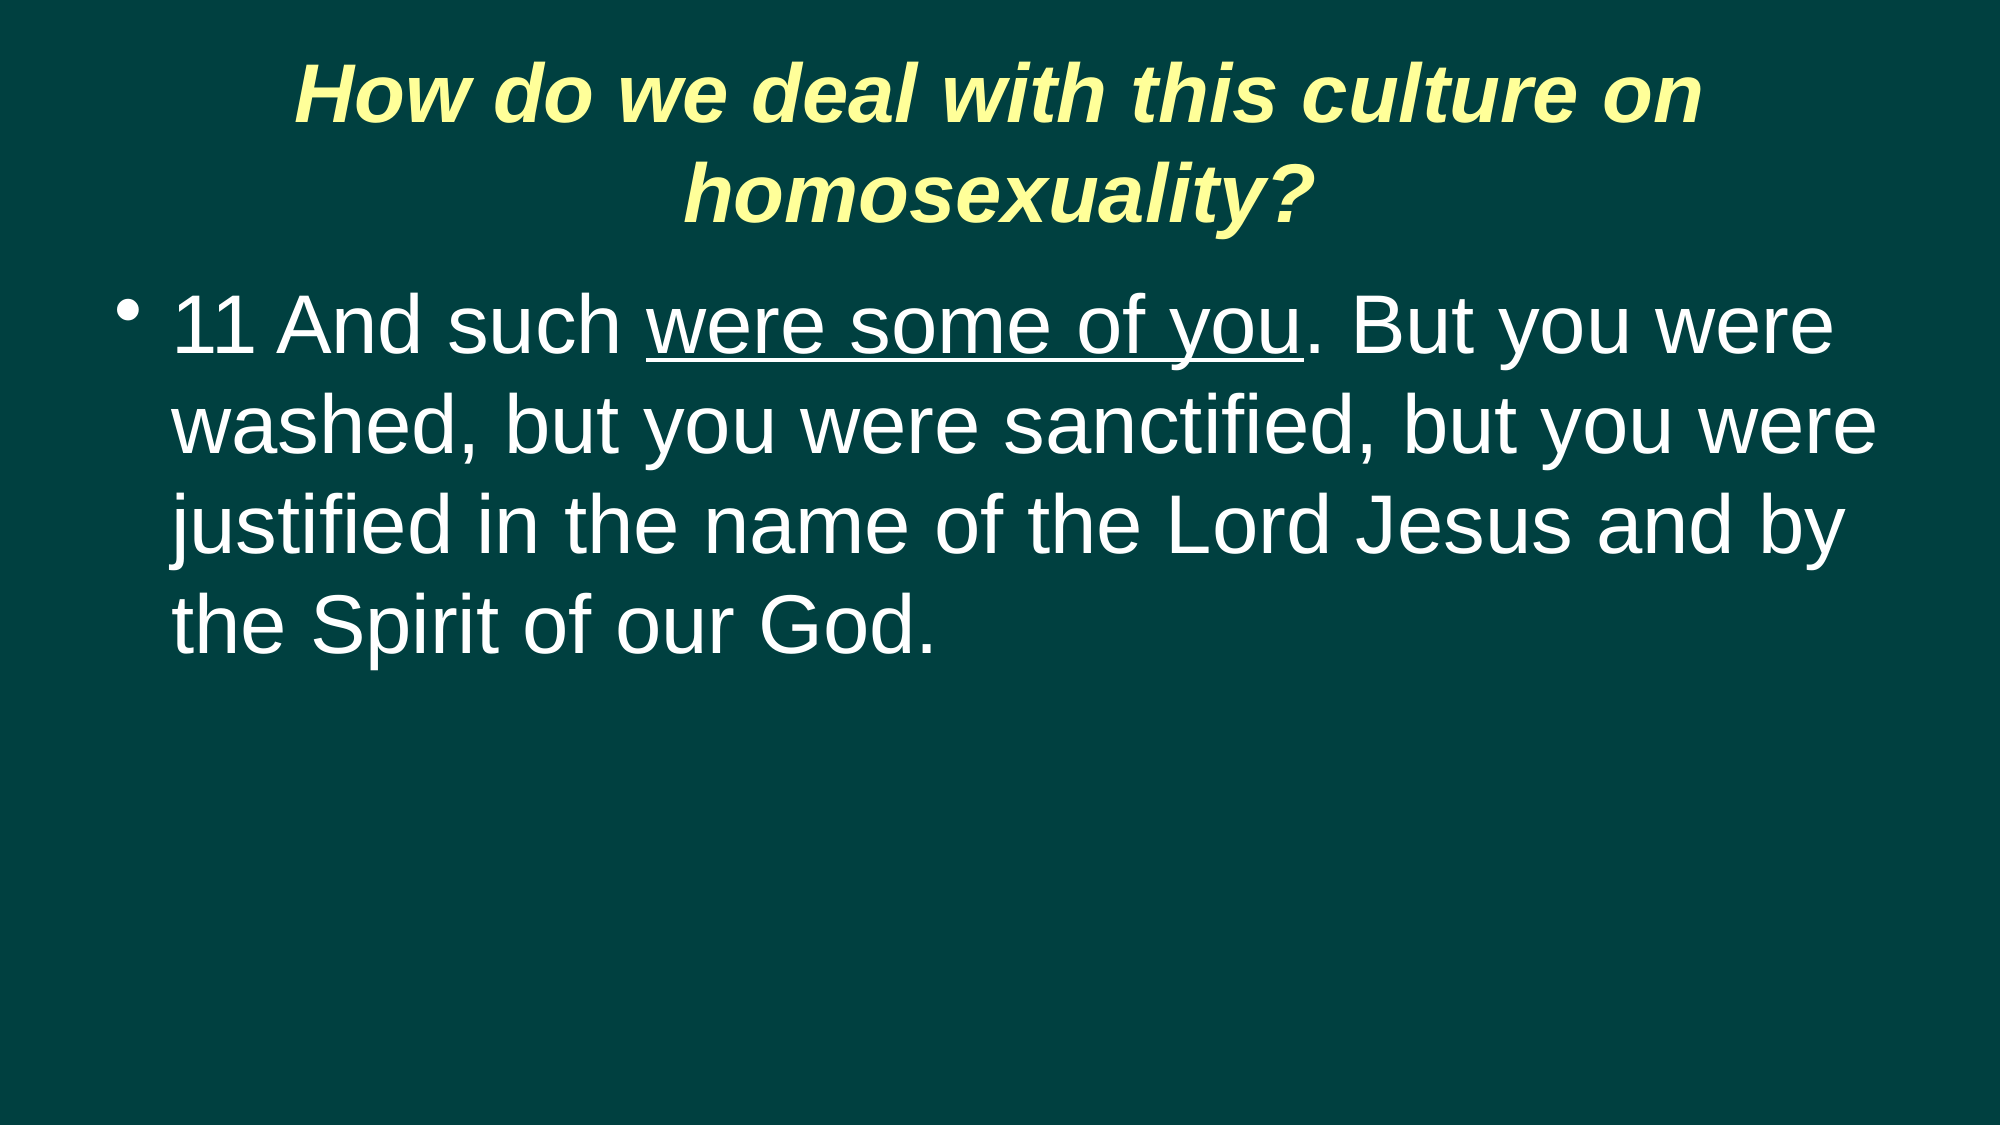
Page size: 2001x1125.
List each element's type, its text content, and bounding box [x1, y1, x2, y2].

title How do we deal with this culture on homosexuality? [99, 45, 1900, 233]
list 11 And such were some of you. But you were washed, but you were sanctified, but you were justified in the name of the Lord Jesus and by the Spirit of our God. [99, 262, 1900, 1005]
